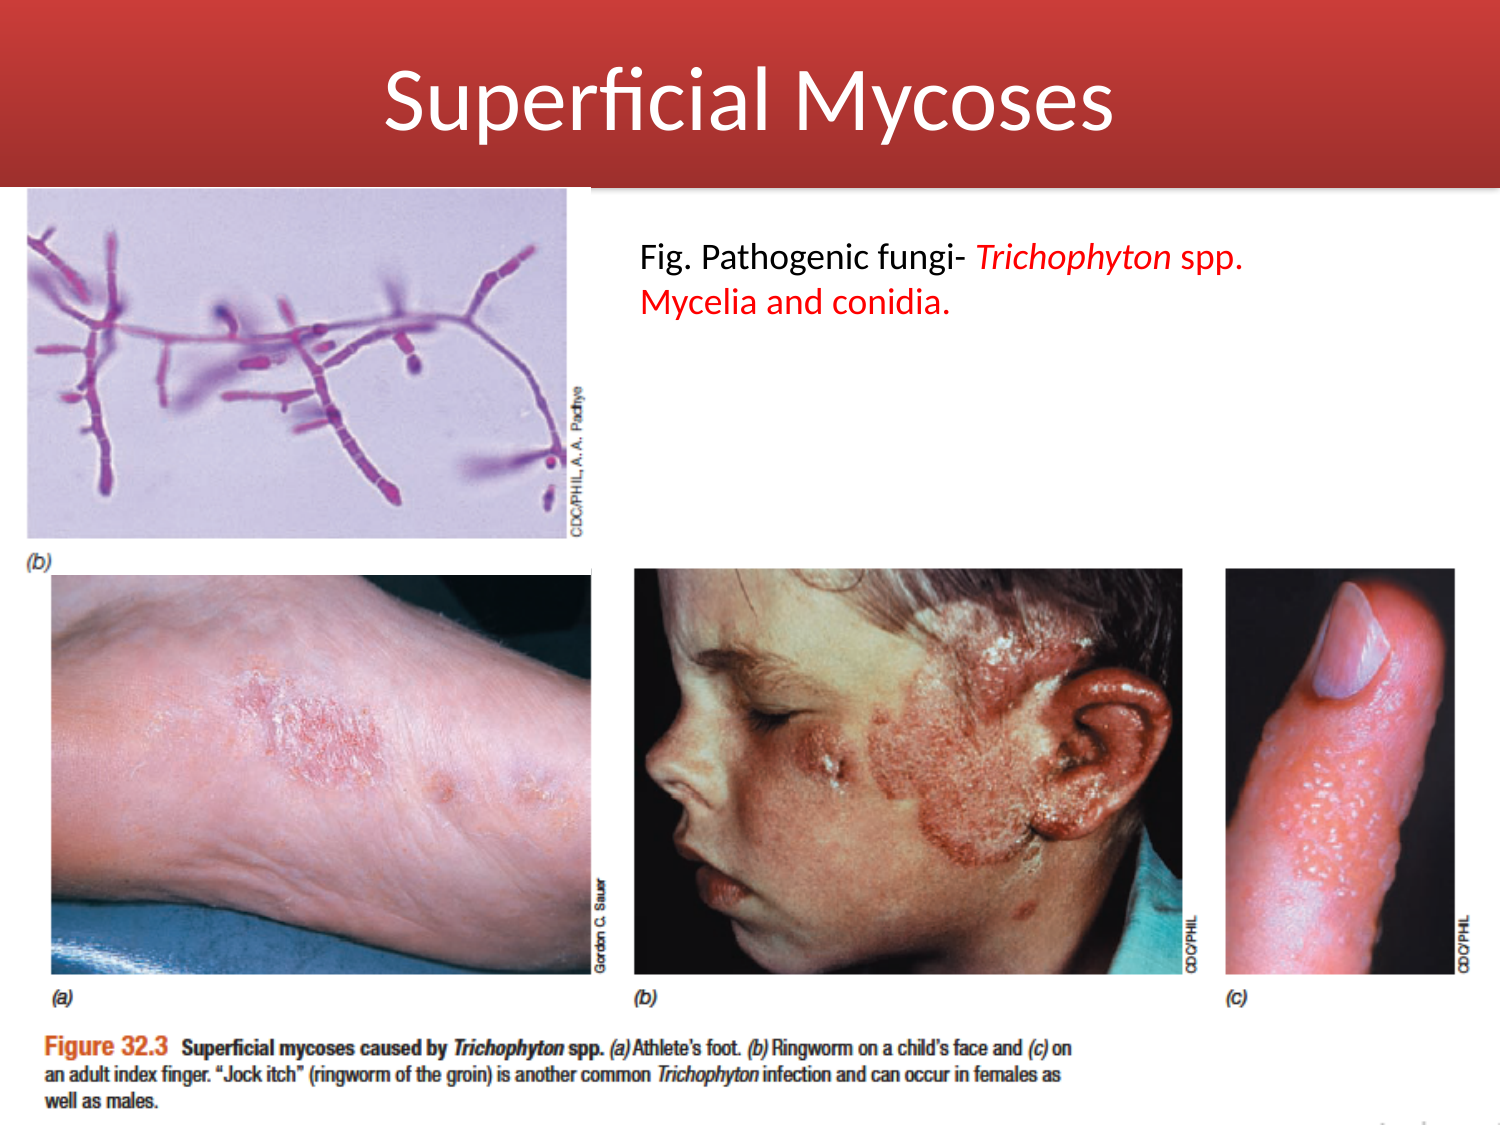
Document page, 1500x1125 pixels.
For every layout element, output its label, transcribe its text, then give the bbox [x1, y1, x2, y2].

title Superficial Mycoses [0, 0, 1500, 188]
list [0, 549, 1500, 1125]
text_box Fig. Pathogenic fungi- Trichophyton spp. Mycelia and conidia. [624, 224, 1338, 330]
picture [0, 187, 591, 576]
